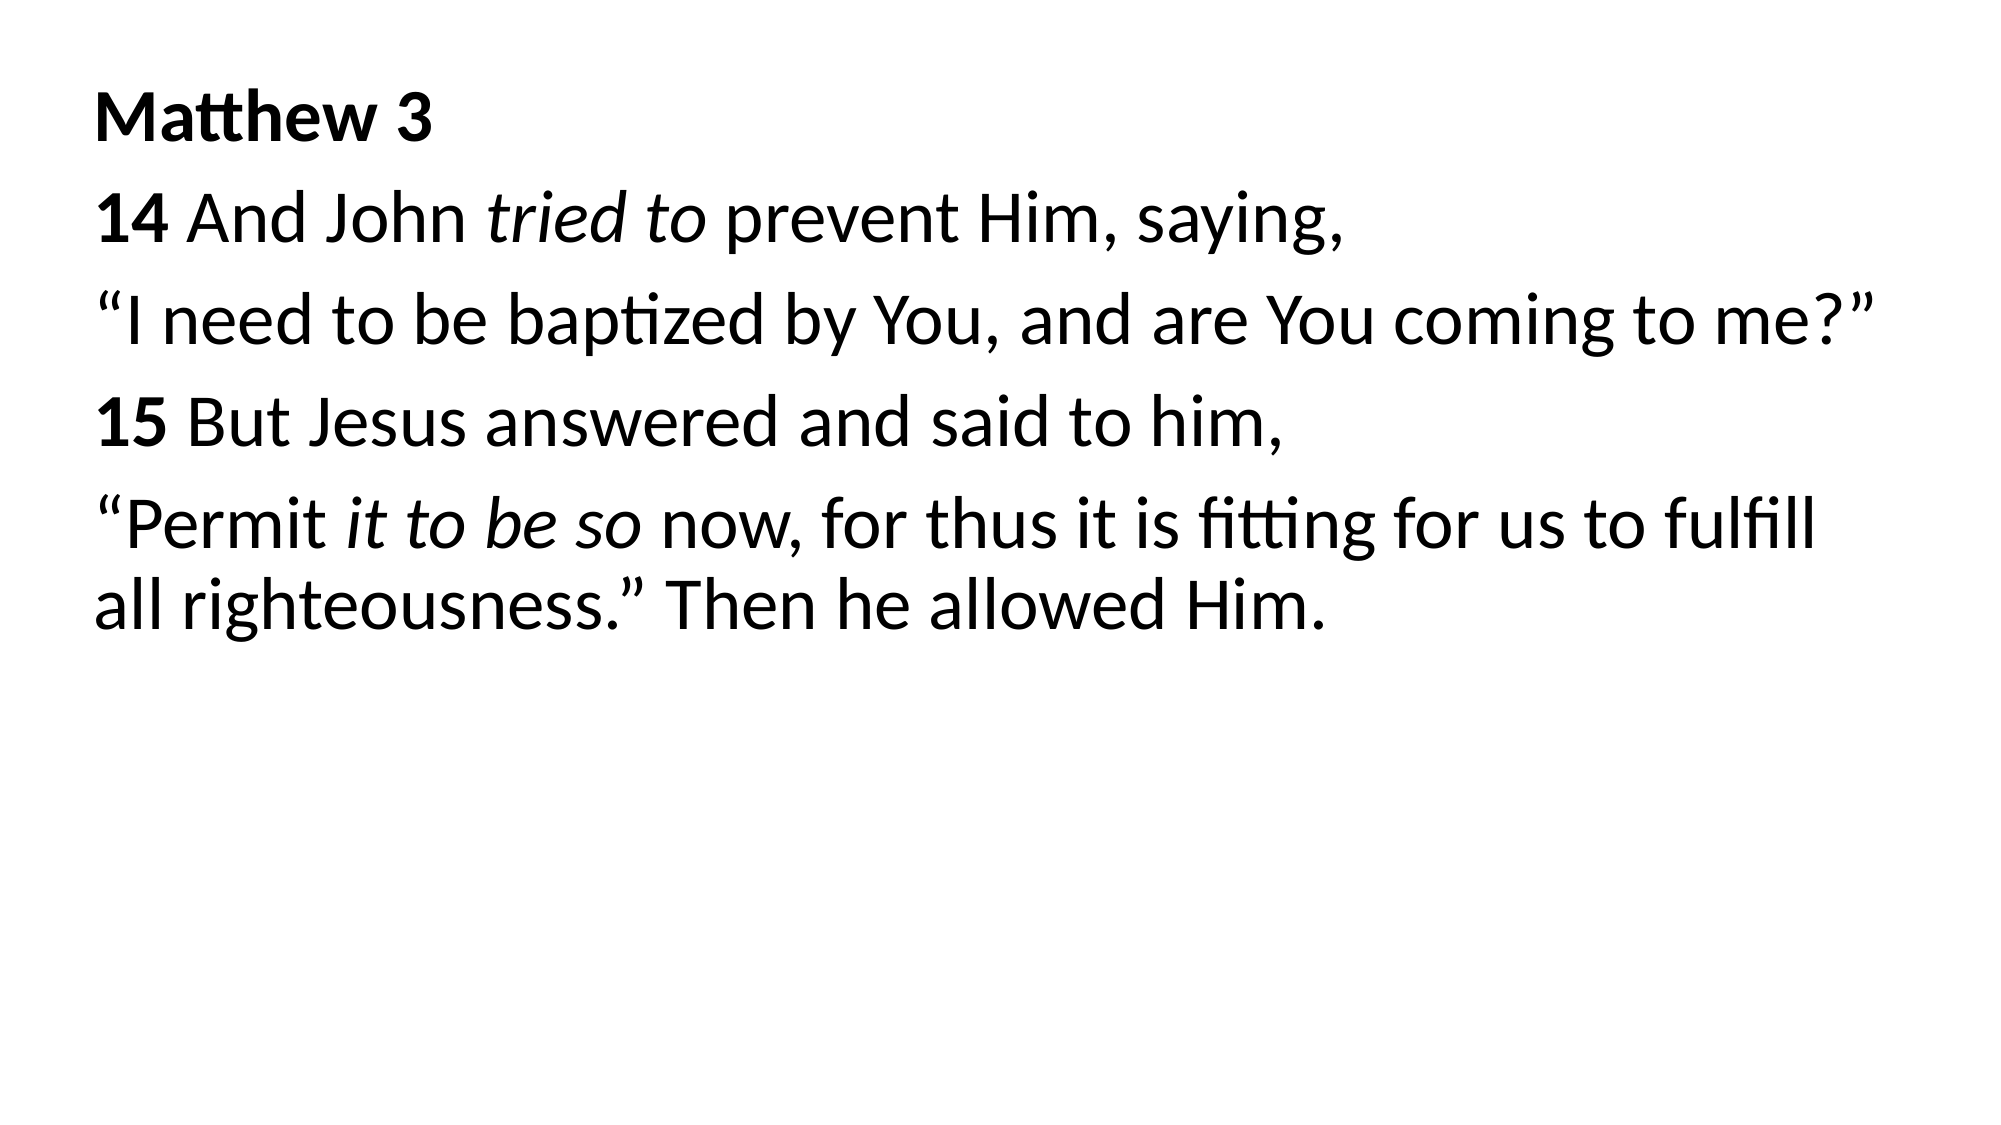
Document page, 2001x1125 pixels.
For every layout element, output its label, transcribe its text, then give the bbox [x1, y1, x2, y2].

list Matthew 3 14 And John tried to prevent Him, saying, “I need to be baptized by You, and are You coming to me?” 15 But Jesus answered and said to him, “Permit it to be so now, for thus it is fitting for us to fulfill all righteousness.” Then he allowed Him. [78, 68, 1911, 1068]
